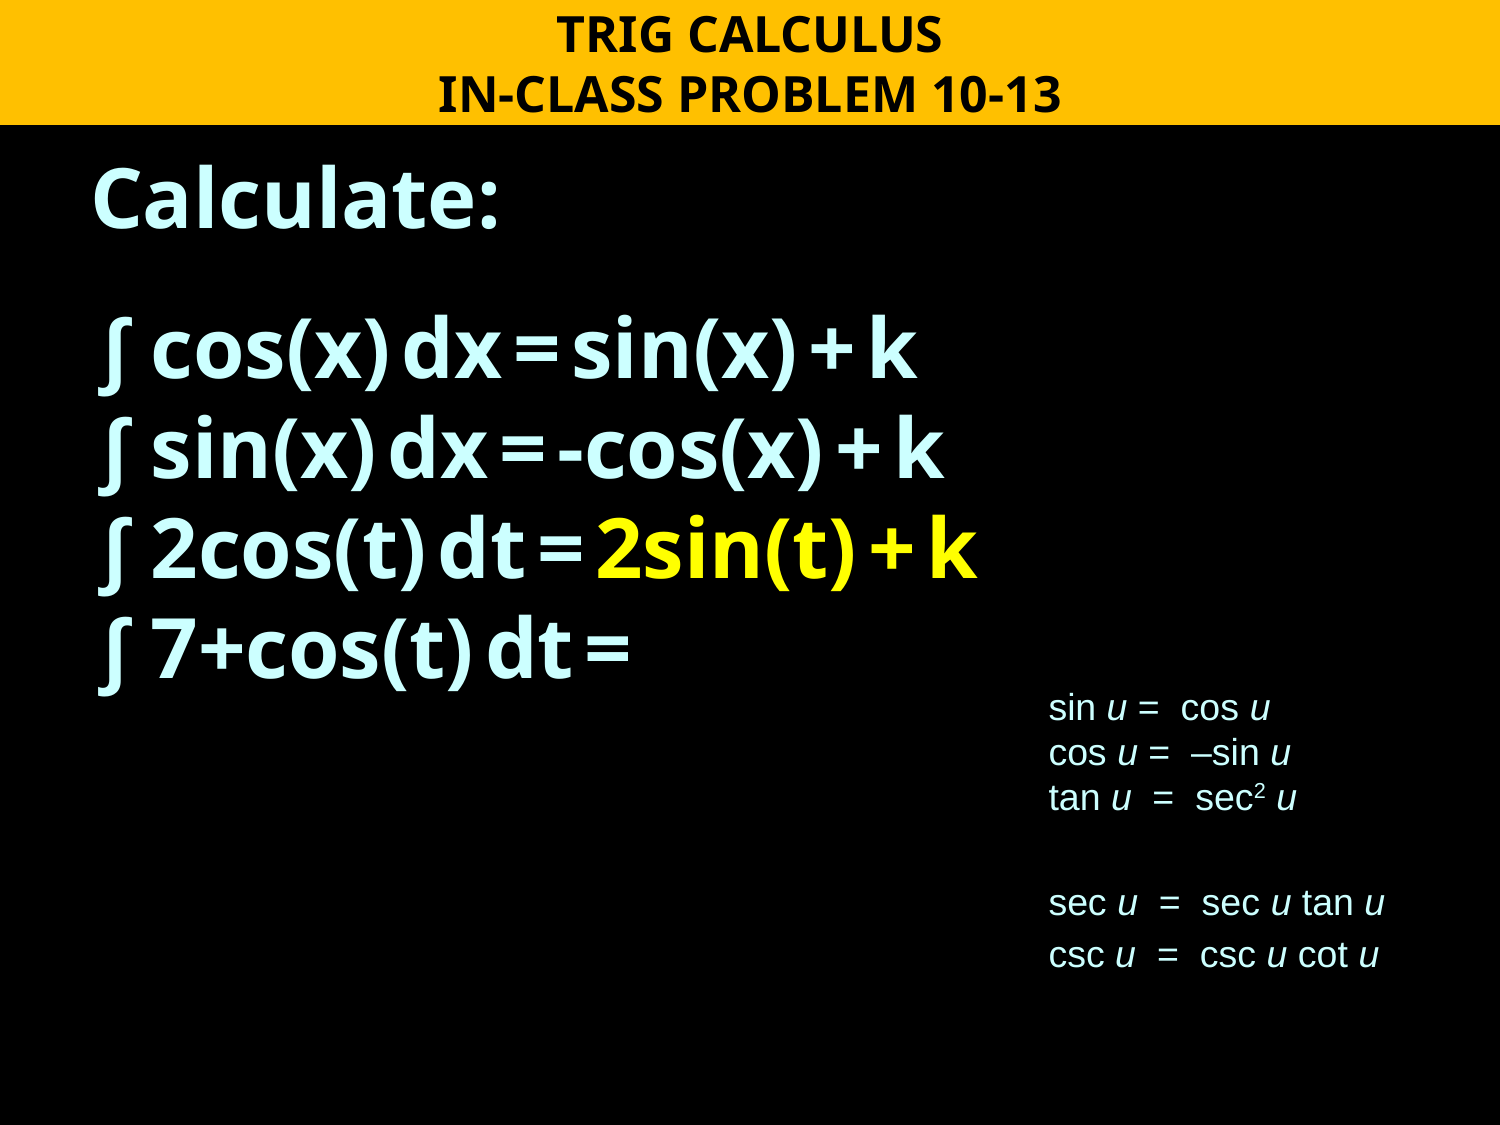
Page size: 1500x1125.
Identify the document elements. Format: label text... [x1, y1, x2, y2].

list Calculate: ∫ cos(x) dx = sin(x) + k ∫ sin(x) dx = -cos(x) + k ∫ 2cos(t) dt = 2sin(t) + k ∫ 7+cos(t) dt = [75, 137, 1500, 1063]
text_box TRIG CALCULUS IN-CLASS PROBLEM 10-13 [0, 0, 1500, 125]
